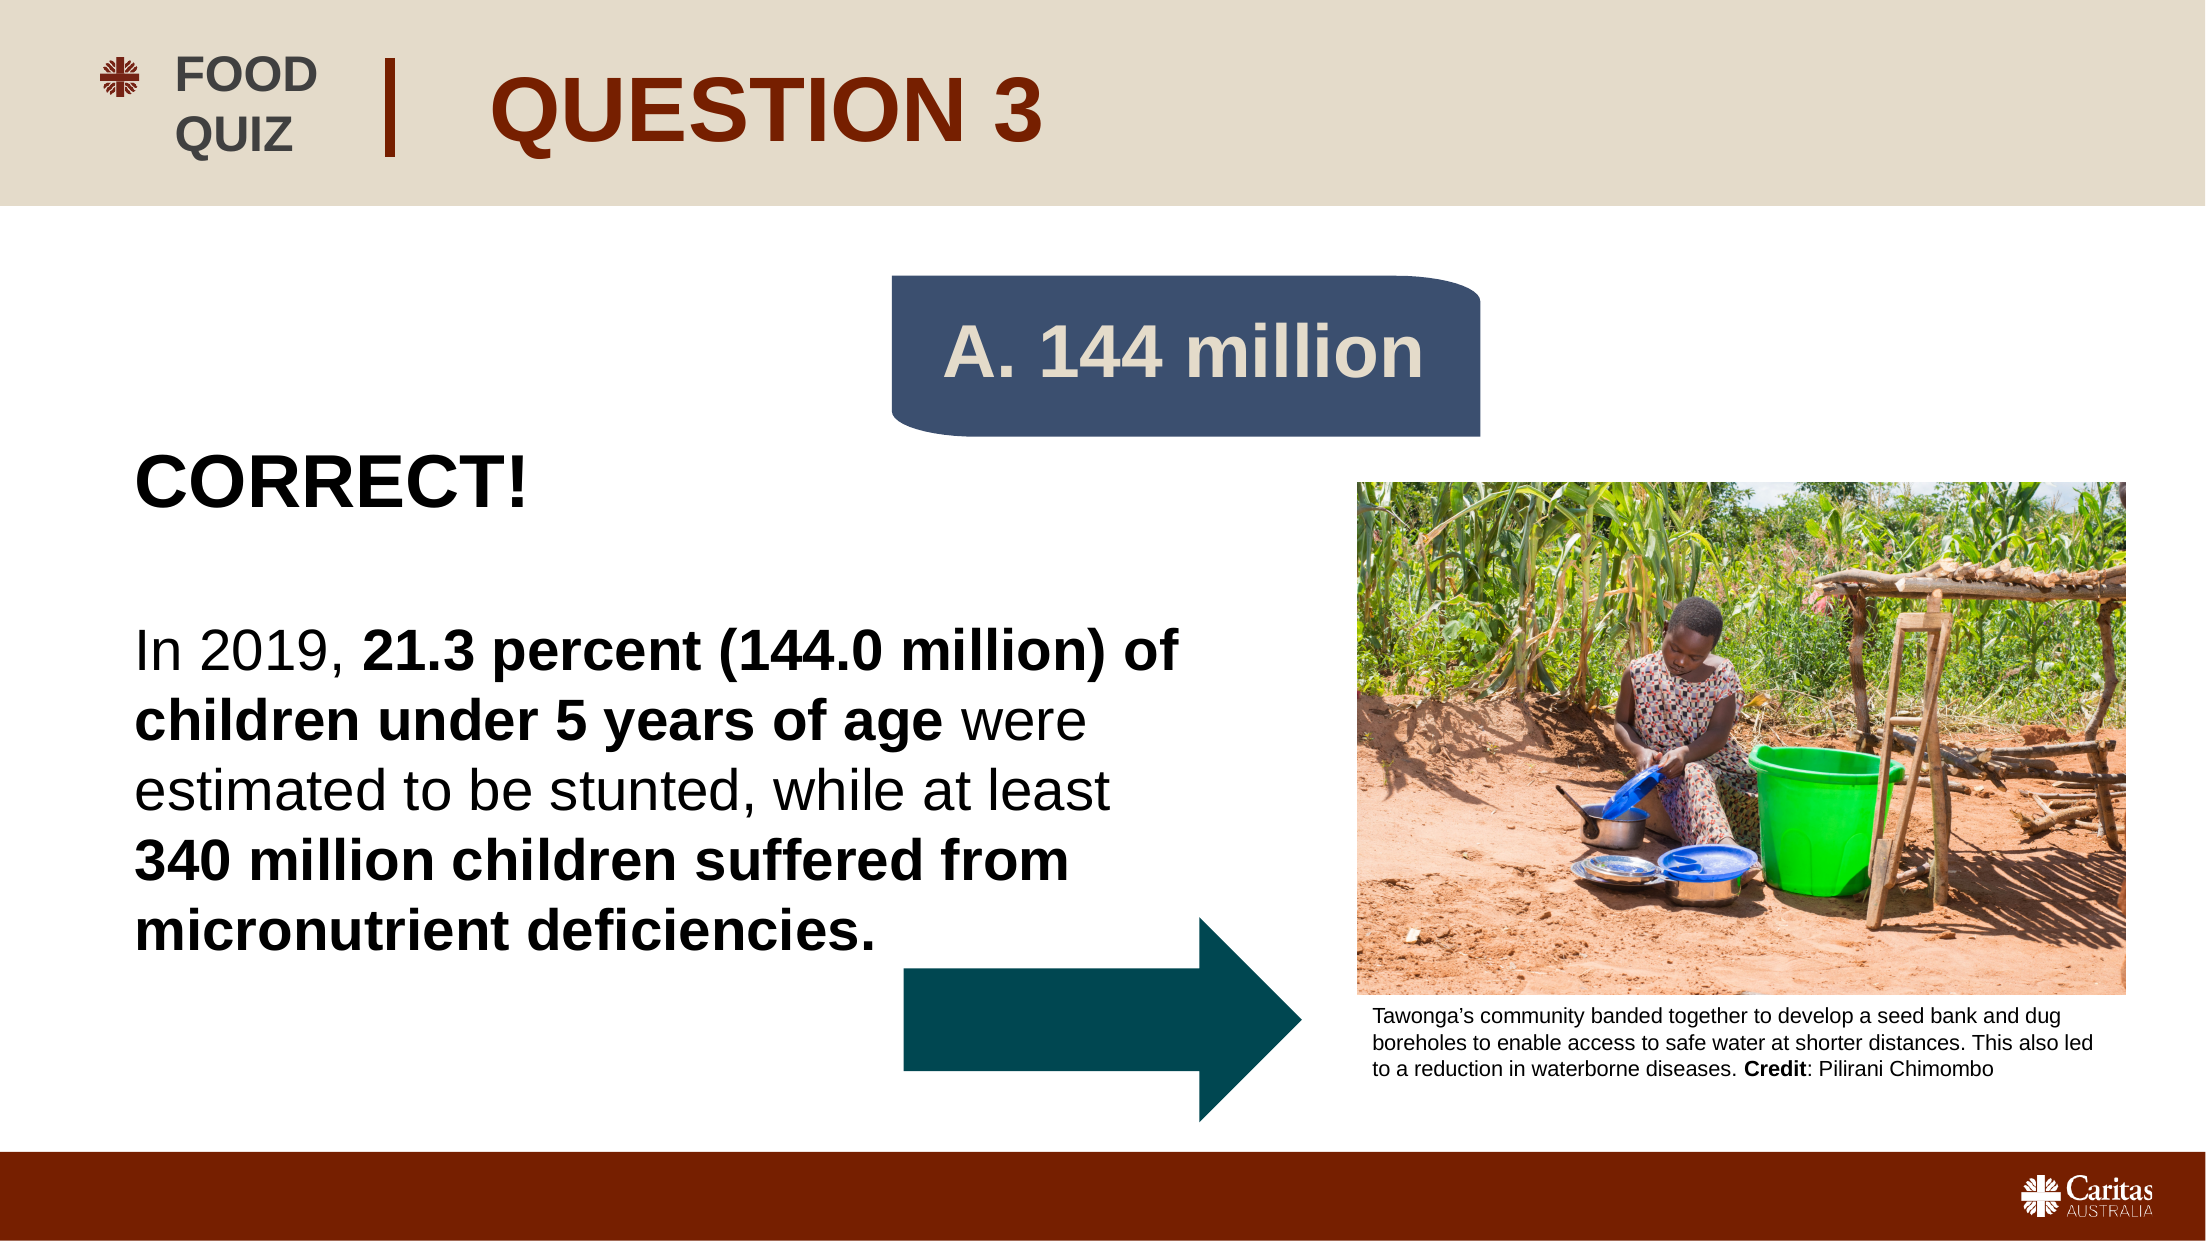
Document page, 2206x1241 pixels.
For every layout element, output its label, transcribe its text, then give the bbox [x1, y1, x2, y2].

text_box A. 144 million [927, 295, 1548, 400]
title FOOD QUIZ [172, 39, 488, 249]
text_box Tawonga’s community banded together to develop a seed bank and dug boreholes to enable access to safe water at shorter distances. This also led to a reduction in waterborne diseases. Credit: Pilirani Chimombo [1357, 1001, 2126, 1089]
text_box QUESTION 3 [487, 48, 1976, 160]
text_box CORRECT! In 2019, 21.3 percent (144.0 million) of children under 5 years of age were estimated to be stunted, while at least 340 million children suffered from micronutrient deficiencies. [119, 424, 1228, 970]
text_box [100, 57, 140, 97]
picture [1357, 482, 2126, 995]
text_box [903, 917, 1302, 1123]
picture [2021, 1175, 2153, 1217]
text_box [891, 275, 1481, 437]
